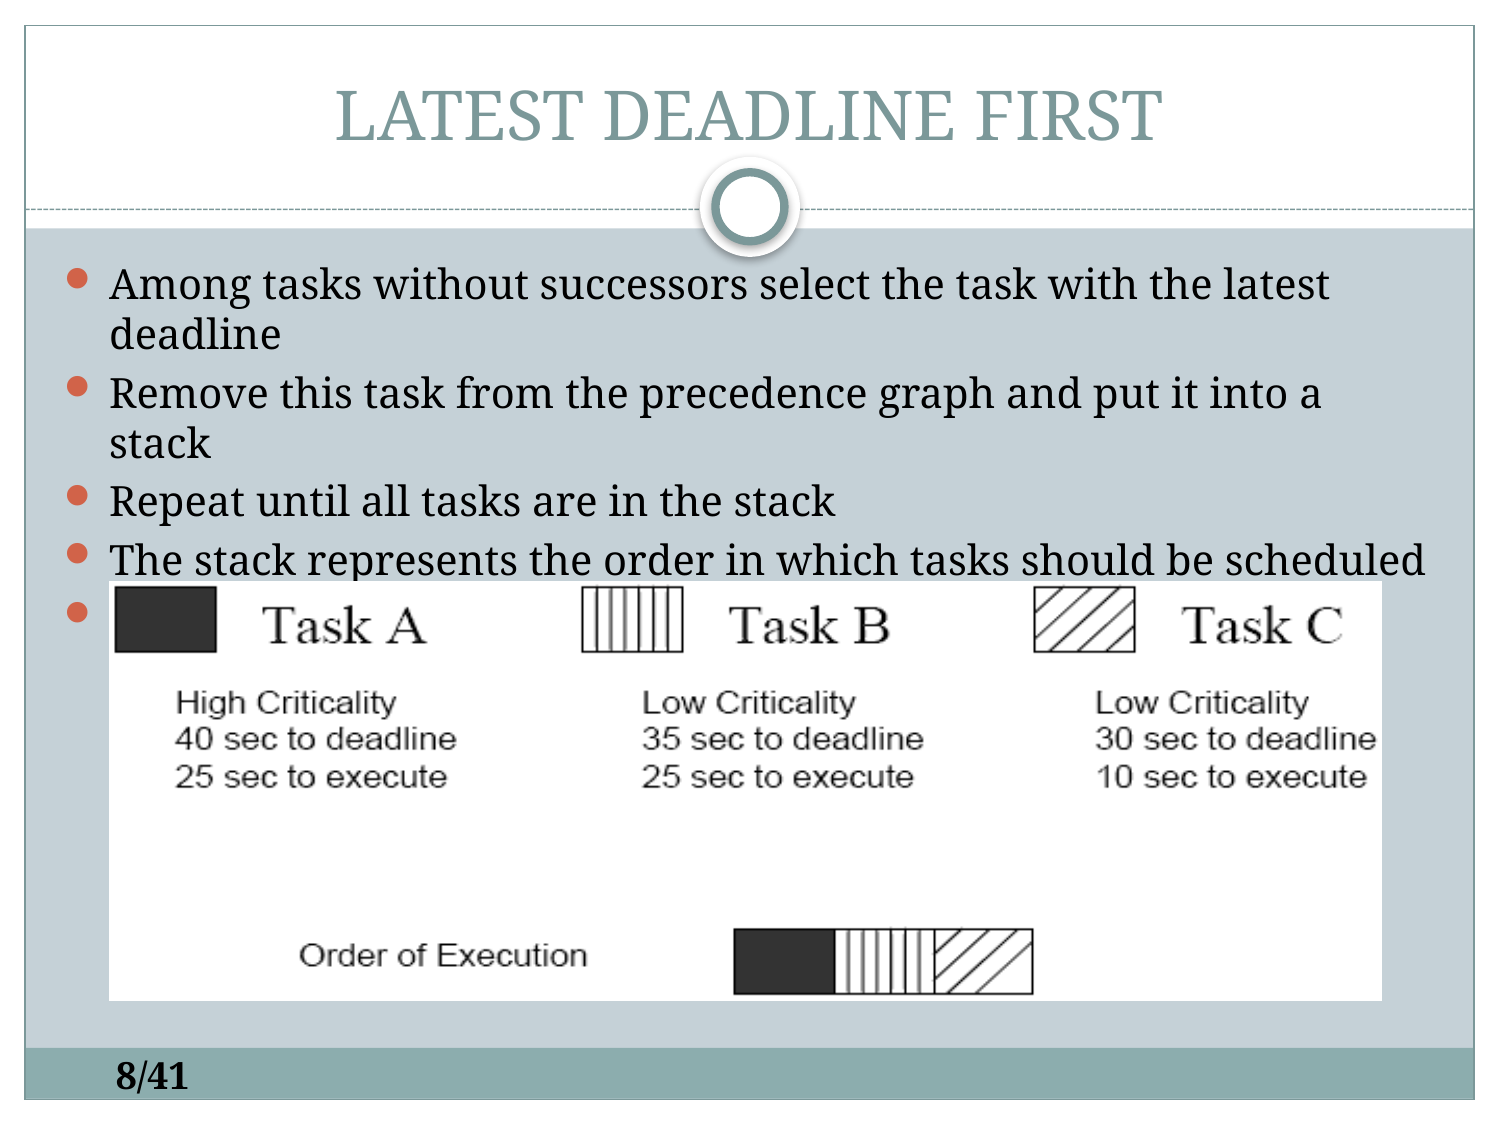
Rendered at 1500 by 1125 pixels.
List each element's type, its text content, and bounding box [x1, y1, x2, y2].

list Among tasks without successors select the task with the latest deadline Remove this task from the precedence graph and put it into a stack Repeat until all tasks are in the stack The stack represents the order in which tasks should be scheduled LDF is optimal. [49, 250, 1445, 1001]
text_box 8/41 [100, 1044, 205, 1104]
title LATEST DEADLINE FIRST [49, 37, 1450, 162]
picture [108, 580, 1383, 1001]
